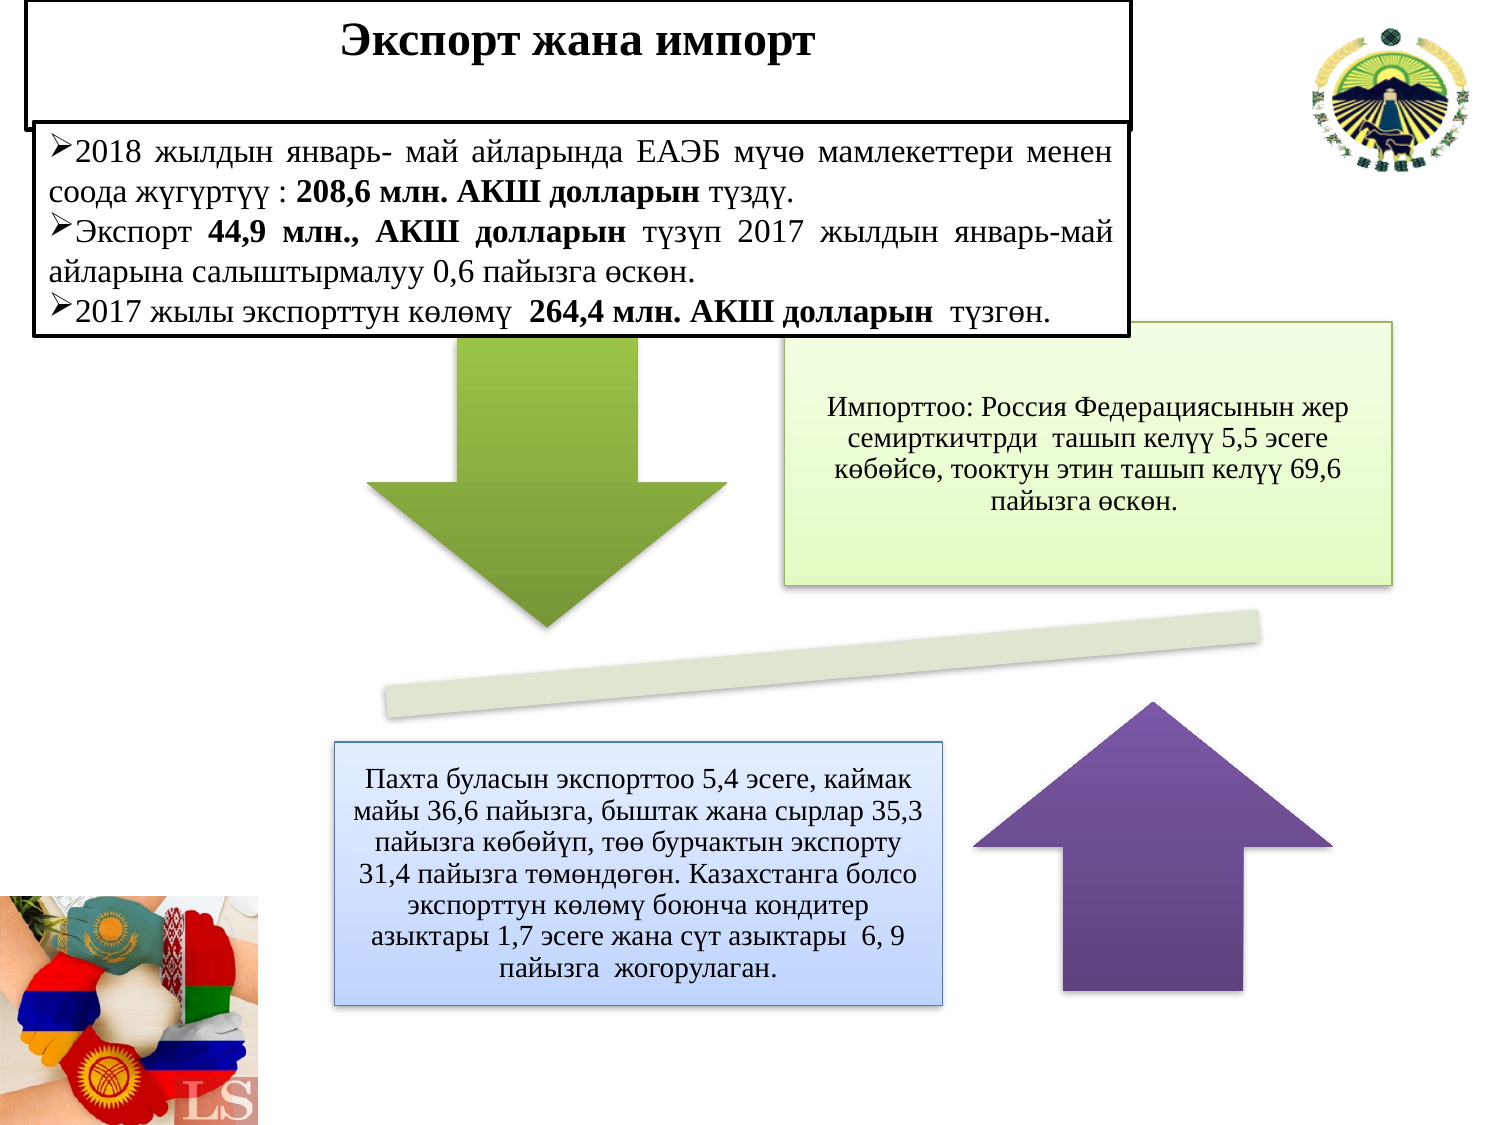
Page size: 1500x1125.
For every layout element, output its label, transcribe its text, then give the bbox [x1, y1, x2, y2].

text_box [222, 301, 1424, 1026]
picture [0, 895, 258, 1125]
text_box 2018 жылдын январь- май айларында ЕАЭБ мүчө мамлекеттери менен соода жүгүртүү : 208,6 млн. АКШ долларын түздү. Экспорт 44,9 млн., АКШ долларын түзүп 2017 жылдын январь-май айларына салыштырмалуу 0,6 пайызга өскөн. 2017 жылы экспорттун көлөмү 264,4 млн. АКШ долларын түзгөн. [32, 120, 1131, 338]
text_box Экспорт жана импорт [24, 0, 1133, 132]
picture [1271, 0, 1500, 207]
